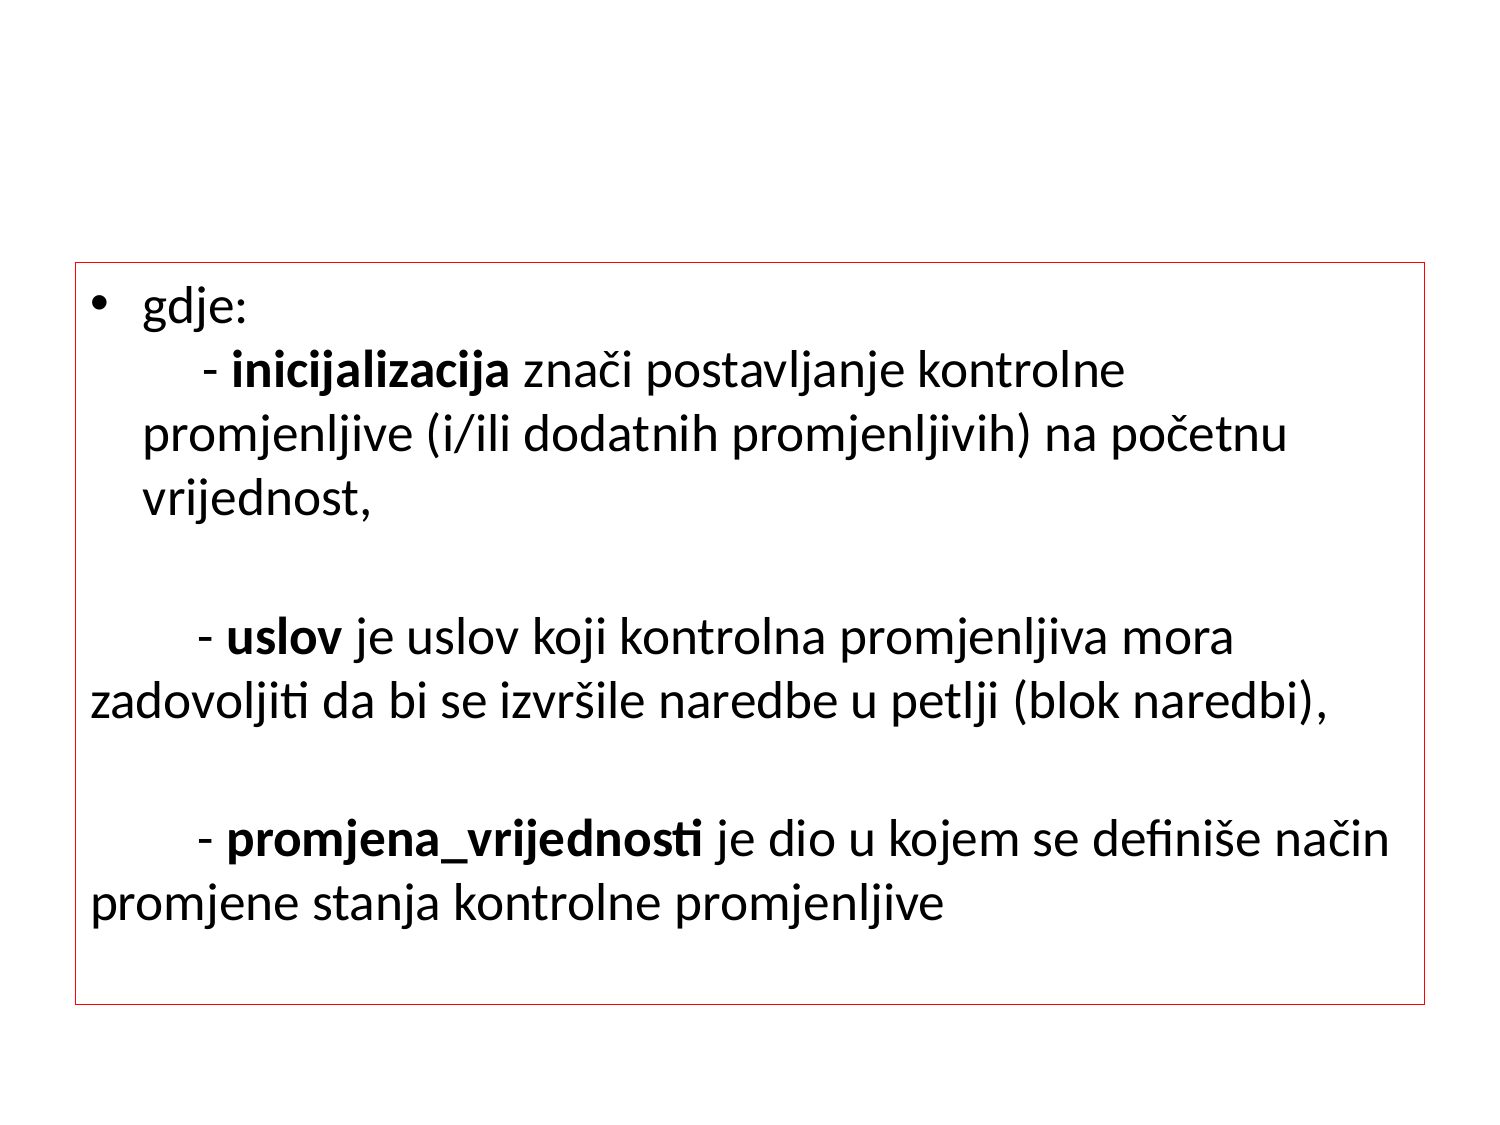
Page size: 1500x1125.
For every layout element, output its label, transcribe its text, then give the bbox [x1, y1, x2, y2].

list gdje: - inicijalizacija znači postavljanje kontrolne promjenljive (i/ili dodatnih promjenljivih) na početnu vrijednost, - uslov je uslov koji kontrolna promjenljiva mora zadovoljiti da bi se izvršile naredbe u petlji (blok naredbi), - promjena_vrijednosti je dio u kojem se definiše način promjene stanja kontrolne promjenljive [75, 262, 1425, 1005]
